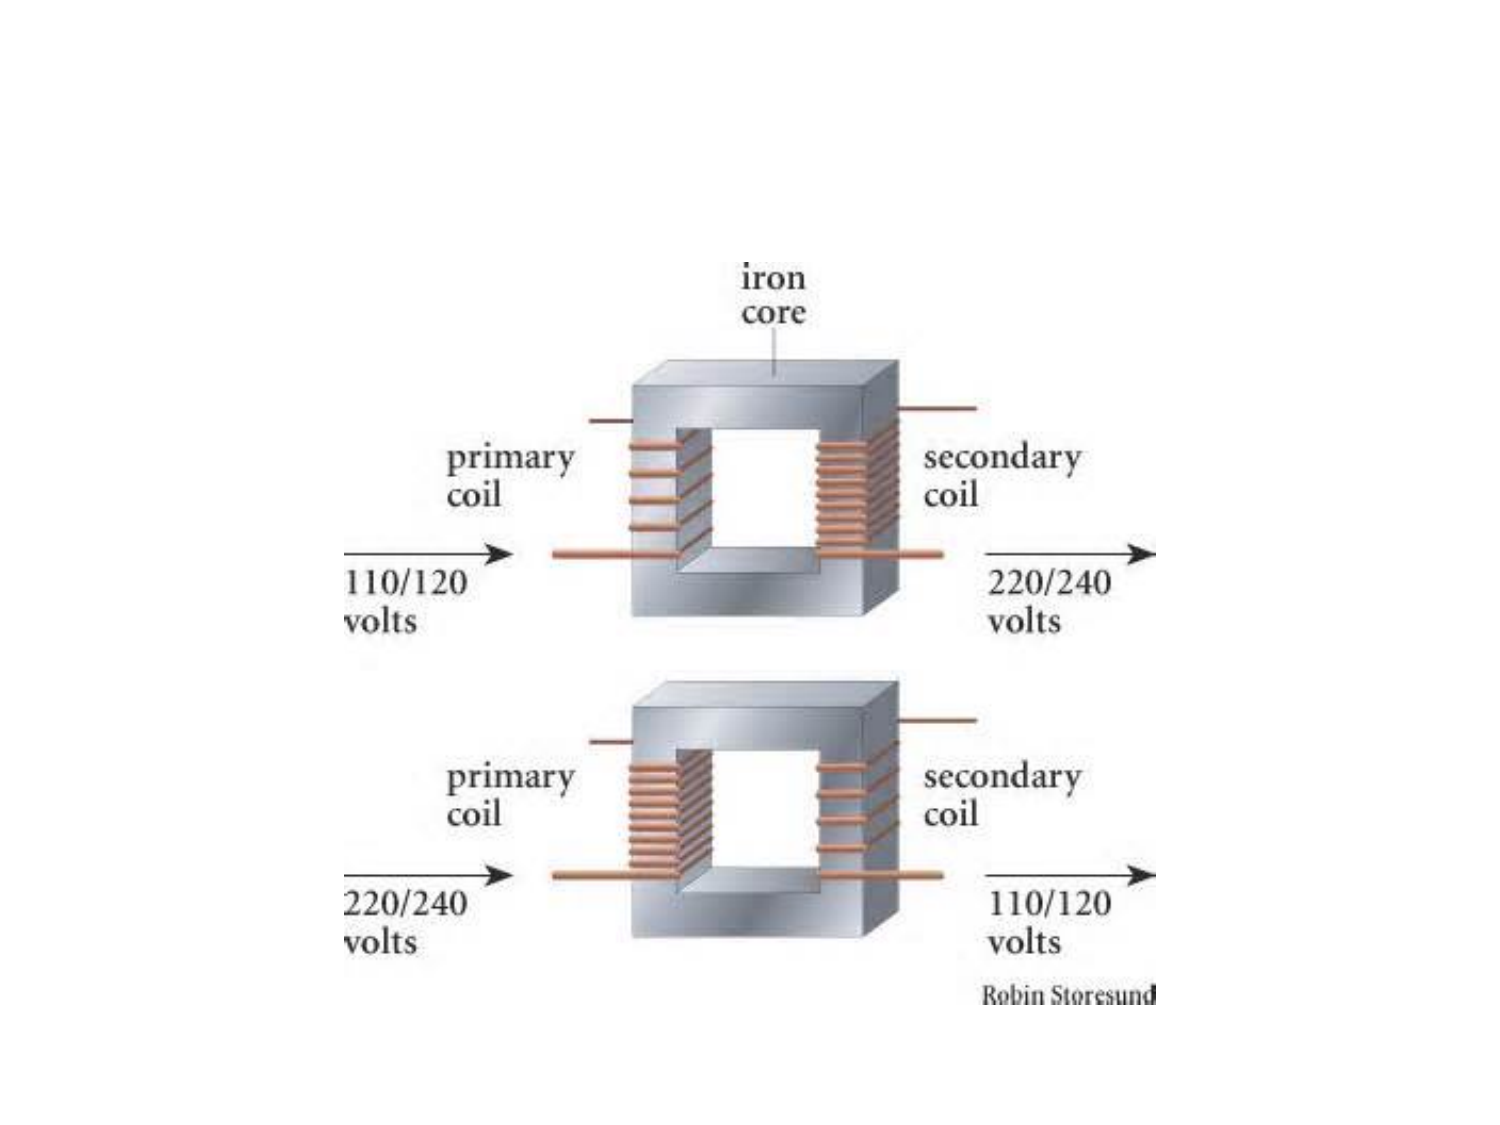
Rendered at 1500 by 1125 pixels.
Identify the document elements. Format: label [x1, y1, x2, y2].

list [74, 262, 1426, 1006]
